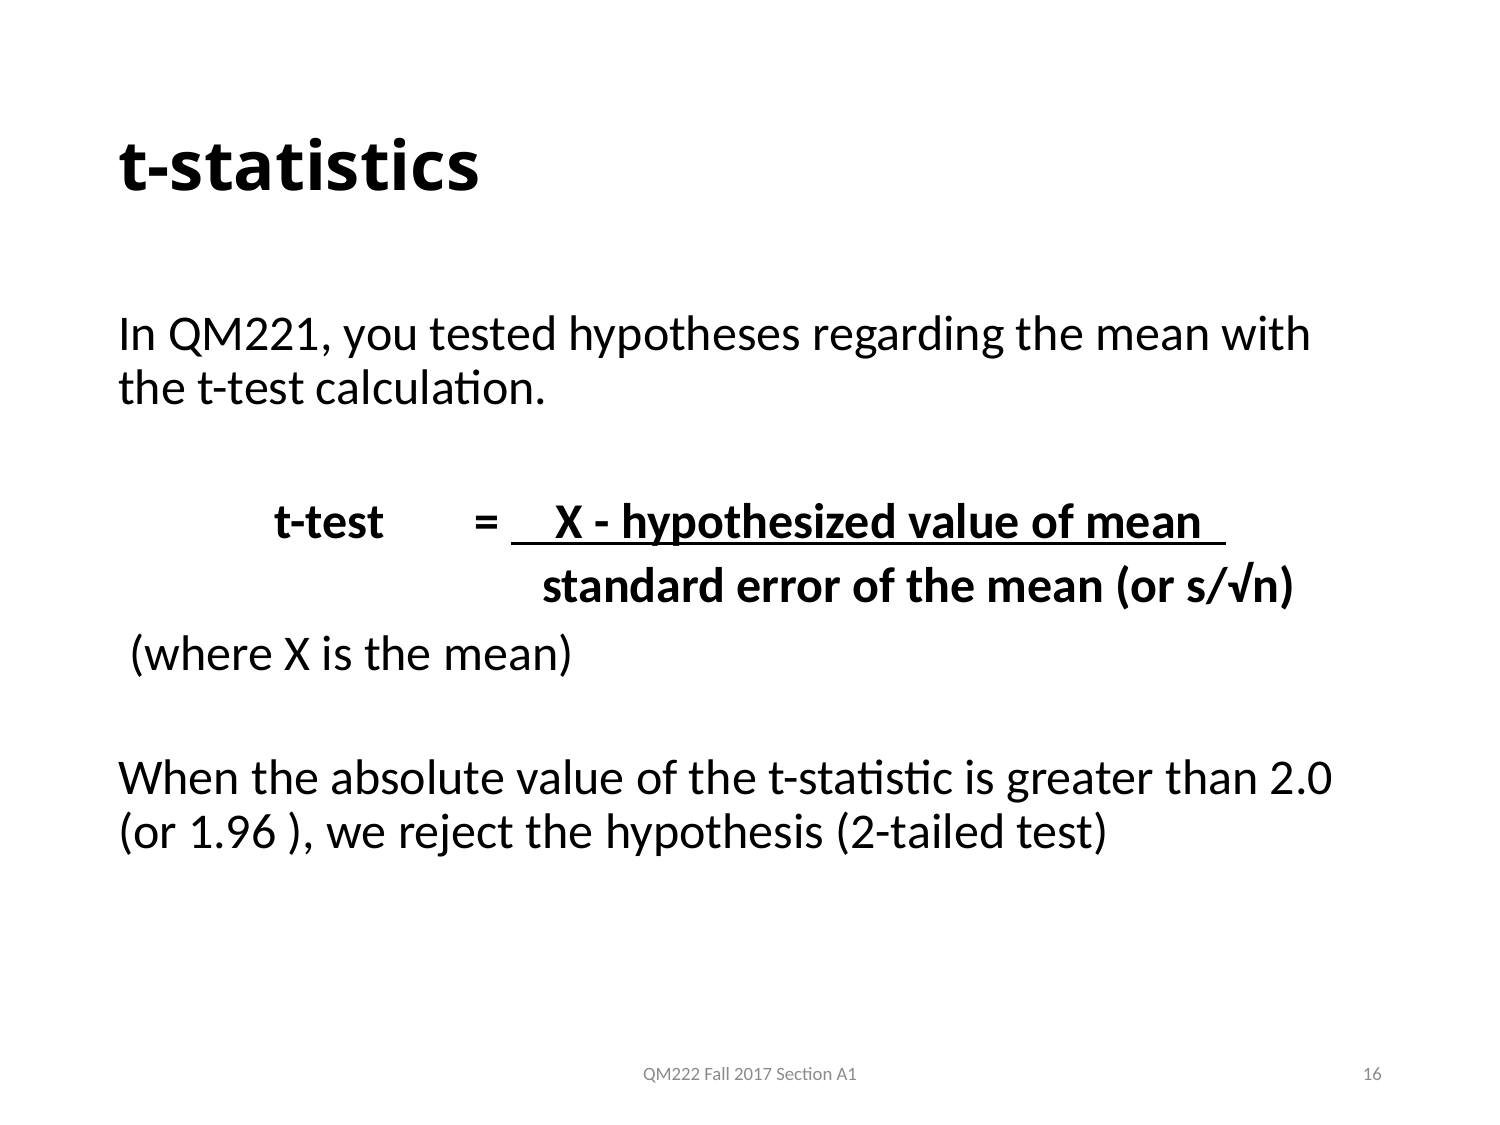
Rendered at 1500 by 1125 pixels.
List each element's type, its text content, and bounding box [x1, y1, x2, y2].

footer QM222 Fall 2017 Section A1 [496, 1042, 1004, 1103]
title t-statistics [103, 59, 1397, 278]
slide_number 16 [1059, 1042, 1397, 1103]
list In QM221, you tested hypotheses regarding the mean with the t-test calculation. t-test = X - hypothesized value of mean standard error of the mean (or s/√n) (where X is the mean) When the absolute value of the t-statistic is greater than 2.0 (or 1.96 ), we reject the hypothesis (2-tailed test) [103, 299, 1397, 1014]
